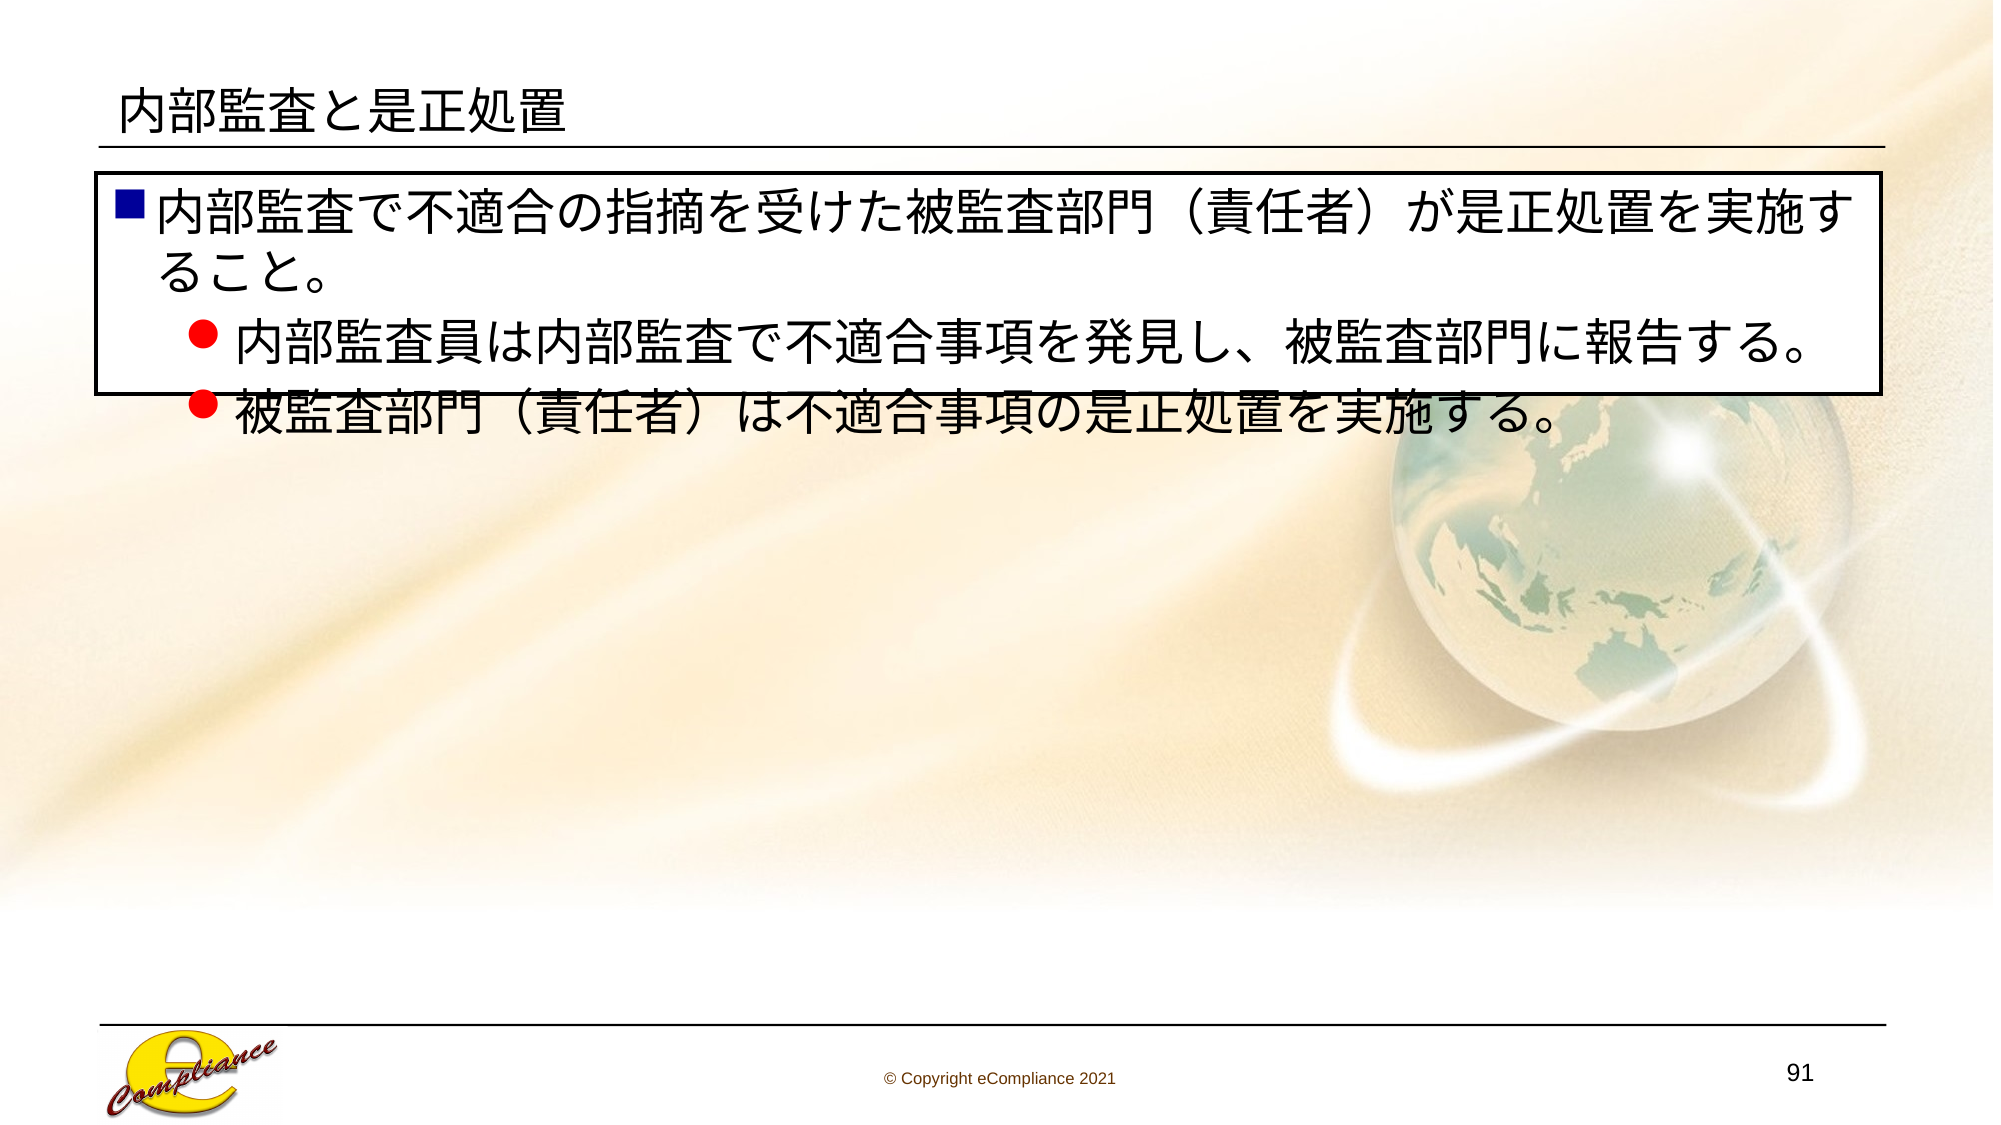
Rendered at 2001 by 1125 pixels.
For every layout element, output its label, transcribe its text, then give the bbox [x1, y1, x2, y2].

title 内部監査と是正処置 [102, 25, 1903, 148]
picture [97, 1026, 283, 1125]
list 内部監査で不適合の指摘を受けた被監査部門（責任者）が是正処置を実施すること。 内部監査員は内部監査で不適合事項を発見し、被監査部門に報告する。 被監査部門（責任者）は不適合事項の是正処置を実施する。 [94, 171, 1883, 396]
picture [0, 0, 2000, 988]
